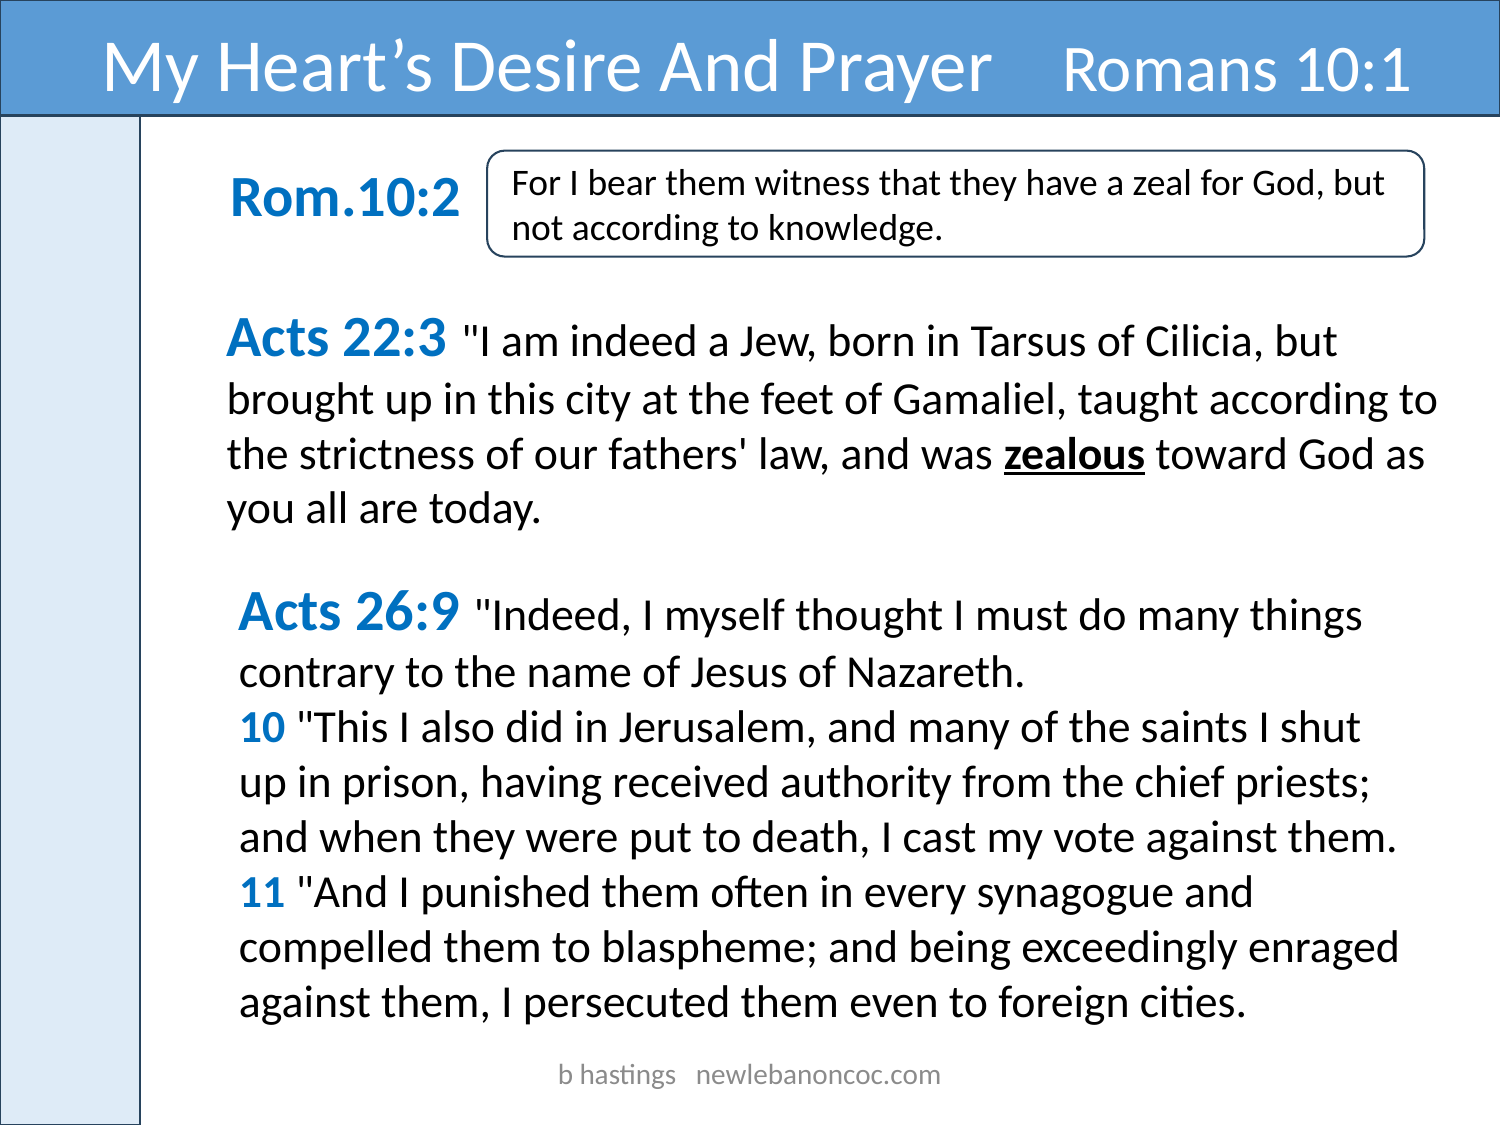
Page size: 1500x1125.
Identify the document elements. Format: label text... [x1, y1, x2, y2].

text_box Acts 22:3 "I am indeed a Jew, born in Tarsus of Cilicia, but brought up in this city at the feet of Gamaliel, taught according to the strictness of our fathers' law, and was zealous toward God as you all are today. [211, 290, 1477, 541]
text_box My Heart’s Desire And Prayer Romans 10:1 [6, 9, 1500, 115]
text_box Acts 26:9 "Indeed, I myself thought I must do many things contrary to the name of Jesus of Nazareth. 10 "This I also did in Jerusalem, and many of the saints I shut up in prison, having received authority from the chief priests; and when they were put to death, I cast my vote against them. 11 "And I punished them often in every synagogue and compelled them to blaspheme; and being exceedingly enraged against them, I persecuted them even to foreign cities. [224, 564, 1425, 1035]
text_box Rom.10:2 [216, 150, 496, 236]
text_box [486, 149, 1426, 258]
text_box [0, 117, 141, 1125]
footer b hastings newlebanoncoc.com [496, 1042, 1004, 1103]
text_box [0, 0, 1500, 117]
